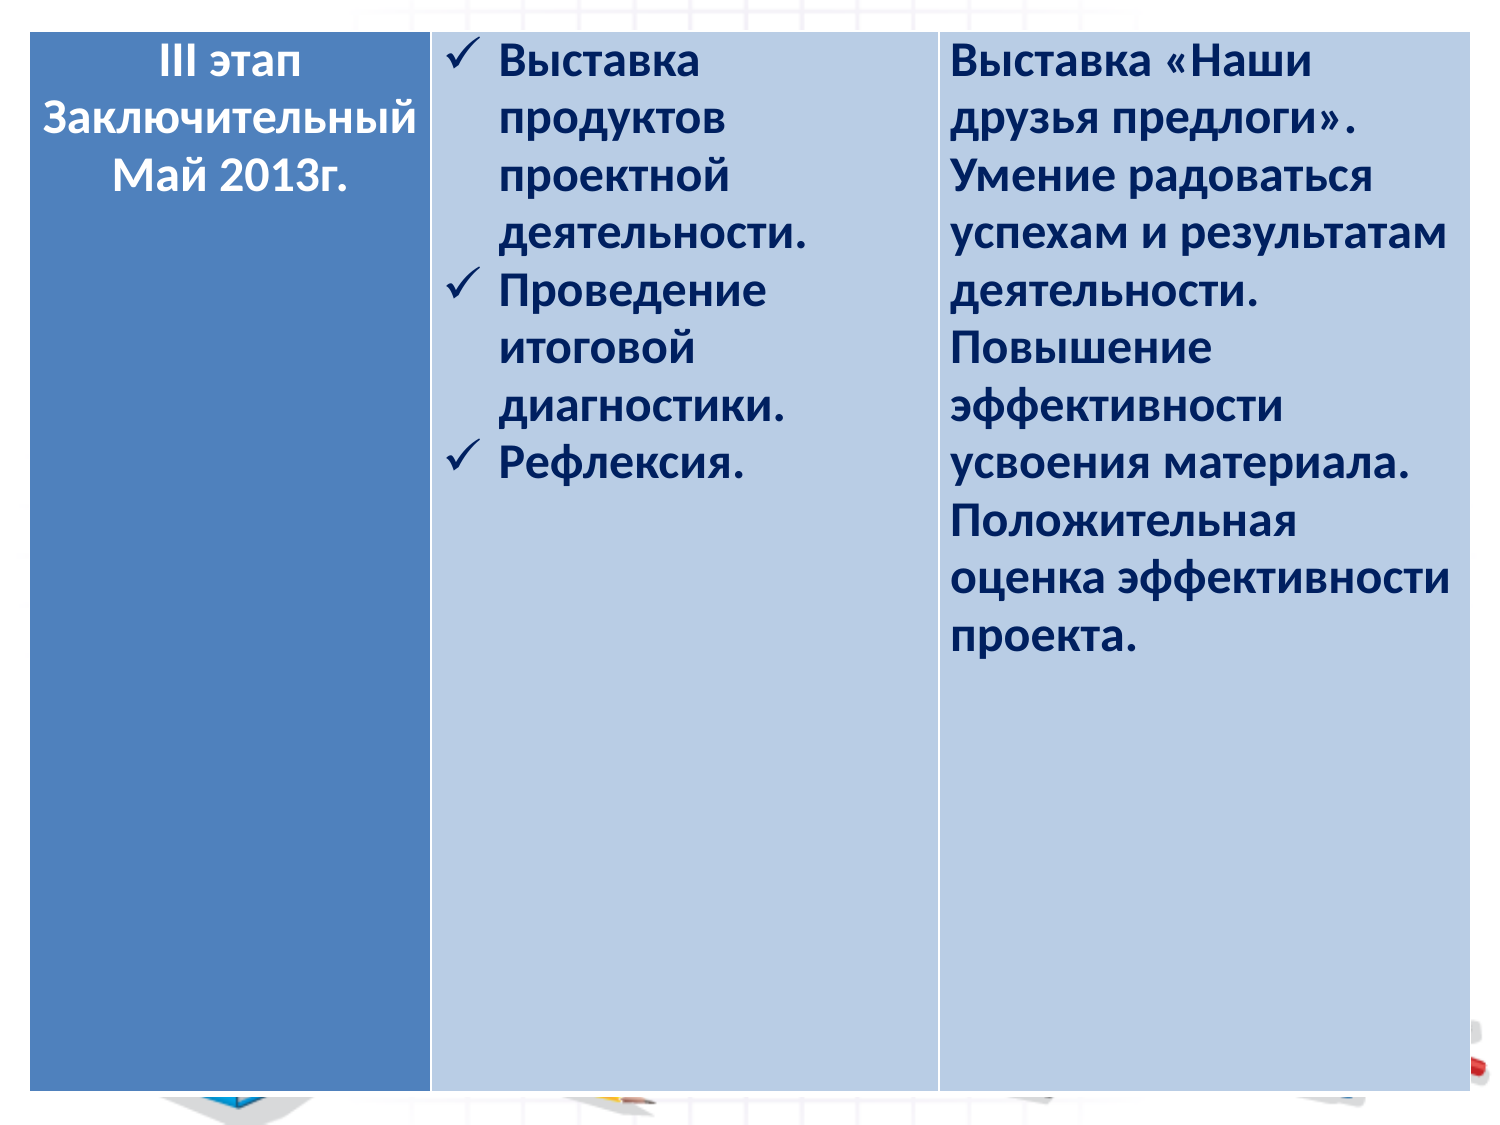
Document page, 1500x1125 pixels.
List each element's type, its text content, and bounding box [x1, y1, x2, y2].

table_header Выставка «Наши друзья предлоги». Умение радоваться успехам и результатам деятельности. Повышение эффективности усвоения материала. Положительная оценка эффективности проекта. [940, 32, 1470, 1091]
table_header III этап Заключительный Май 2013г. [30, 32, 430, 1091]
picture [0, 0, 1500, 1125]
table_header Выставка продуктов проектной деятельности. Проведение итоговой диагностики. Рефлексия. [432, 32, 938, 1091]
